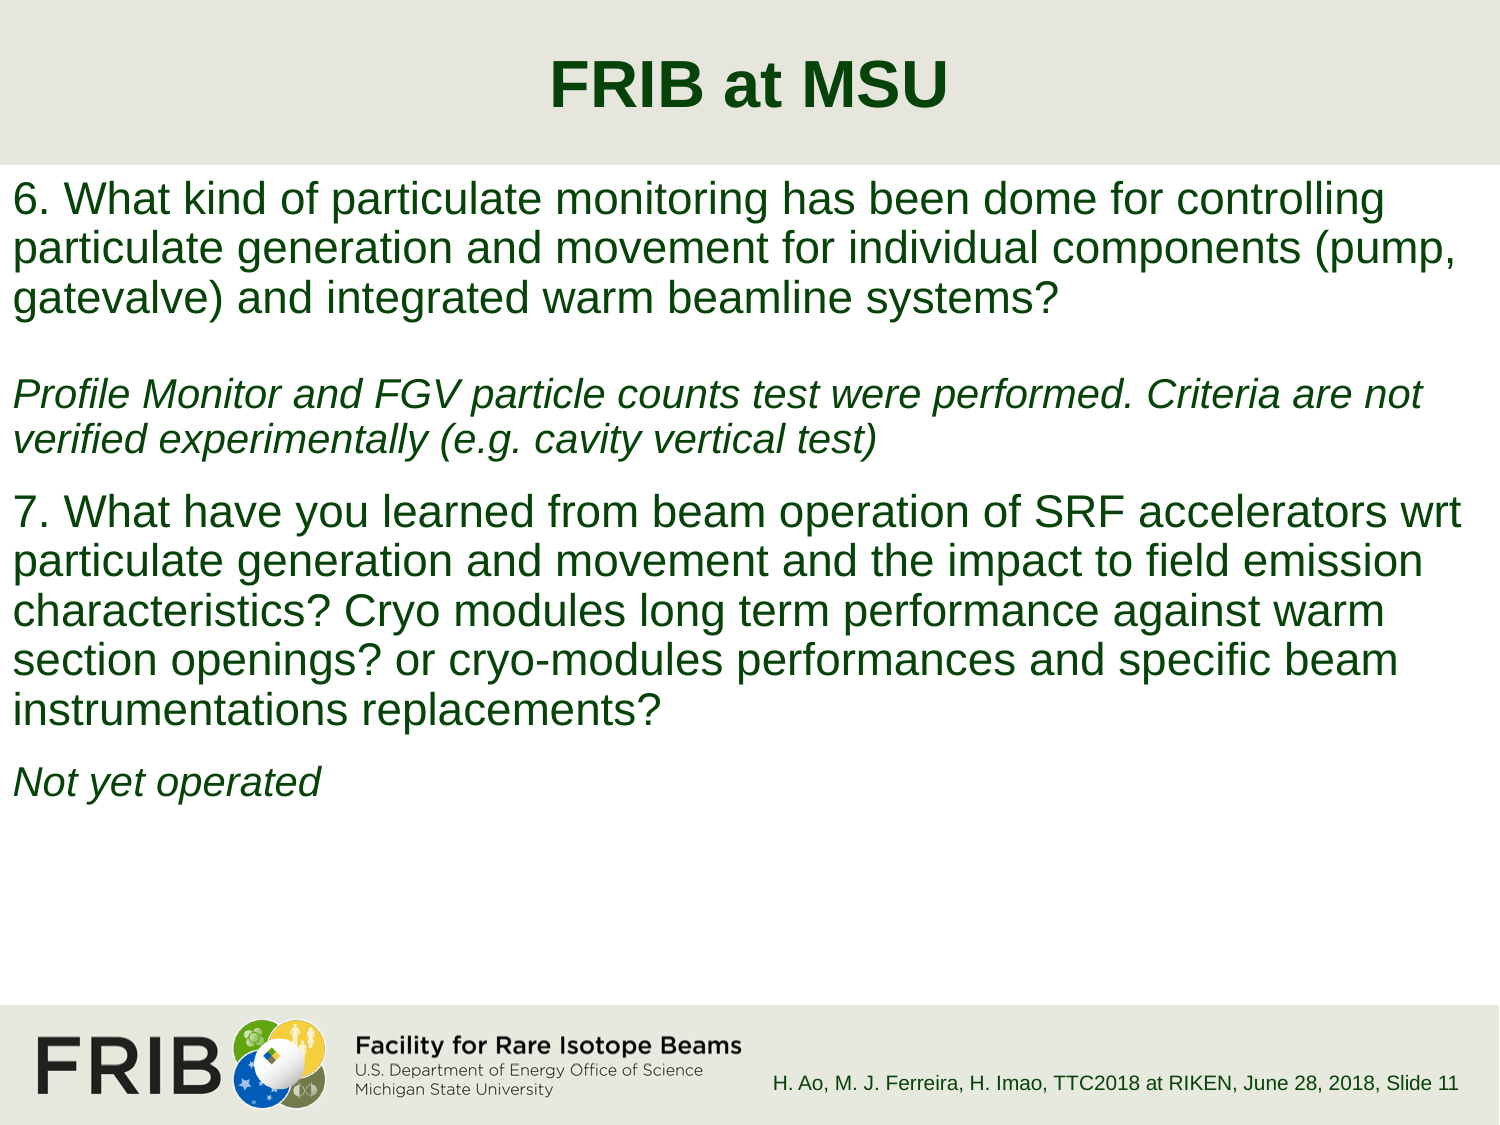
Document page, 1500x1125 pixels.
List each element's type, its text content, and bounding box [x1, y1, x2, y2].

footer H. Ao, M. J. Ferreira, H. Imao, TTC2018 at RIKEN, June 28, 2018 [679, 1042, 1374, 1103]
list 6. What kind of particulate monitoring has been dome for controlling particulate generation and movement for individual components (pump, gatevalve) and integrated warm beamline systems? Profile Monitor and FGV particle counts test were performed. Criteria are not verified experimentally (e.g. cavity vertical test) 7. What have you learned from beam operation of SRF accelerators wrt particulate generation and movement and the impact to field emission characteristics? Cryo modules long term performance against warm section openings? or cryo-modules performances and specific beam instrumentations replacements? Not yet operated [12, 174, 1488, 1000]
title FRIB at MSU [11, 46, 1489, 128]
picture [0, 0, 1500, 165]
picture [0, 1005, 1499, 1125]
slide_number , Slide 11 [1374, 1042, 1500, 1103]
